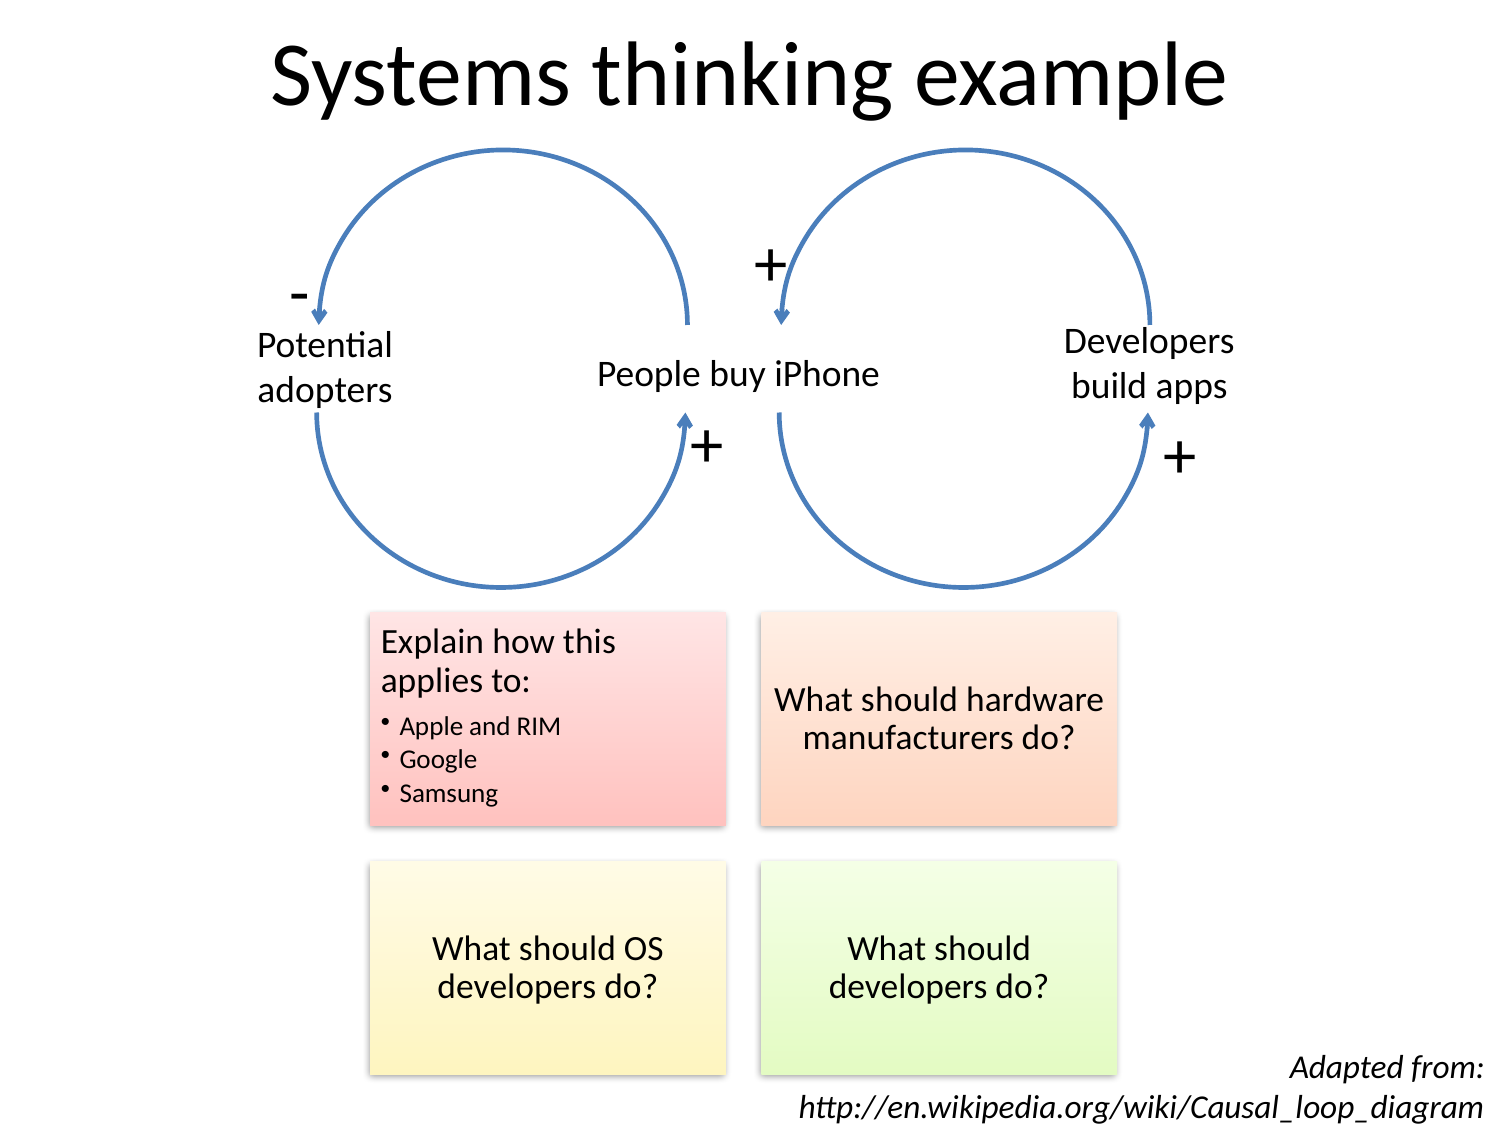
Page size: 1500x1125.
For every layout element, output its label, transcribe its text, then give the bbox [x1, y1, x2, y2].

text_box [778, 412, 1148, 589]
text_box Potential adopters [224, 312, 426, 418]
text_box + [1148, 414, 1212, 499]
text_box Developers build apps [1012, 308, 1287, 414]
text_box + [739, 212, 803, 308]
text_box [315, 412, 675, 589]
text_box + [675, 402, 739, 489]
text_box - [274, 241, 325, 312]
text_box [325, 149, 689, 325]
text_box Adapted from: http://en.wikipedia.org/wiki/Causal_loop_diagram [612, 1037, 1500, 1125]
text_box [774, 149, 1150, 325]
title Systems thinking example [75, 0, 1425, 163]
text_box People buy iPhone [582, 341, 896, 402]
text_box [262, 612, 1226, 1076]
